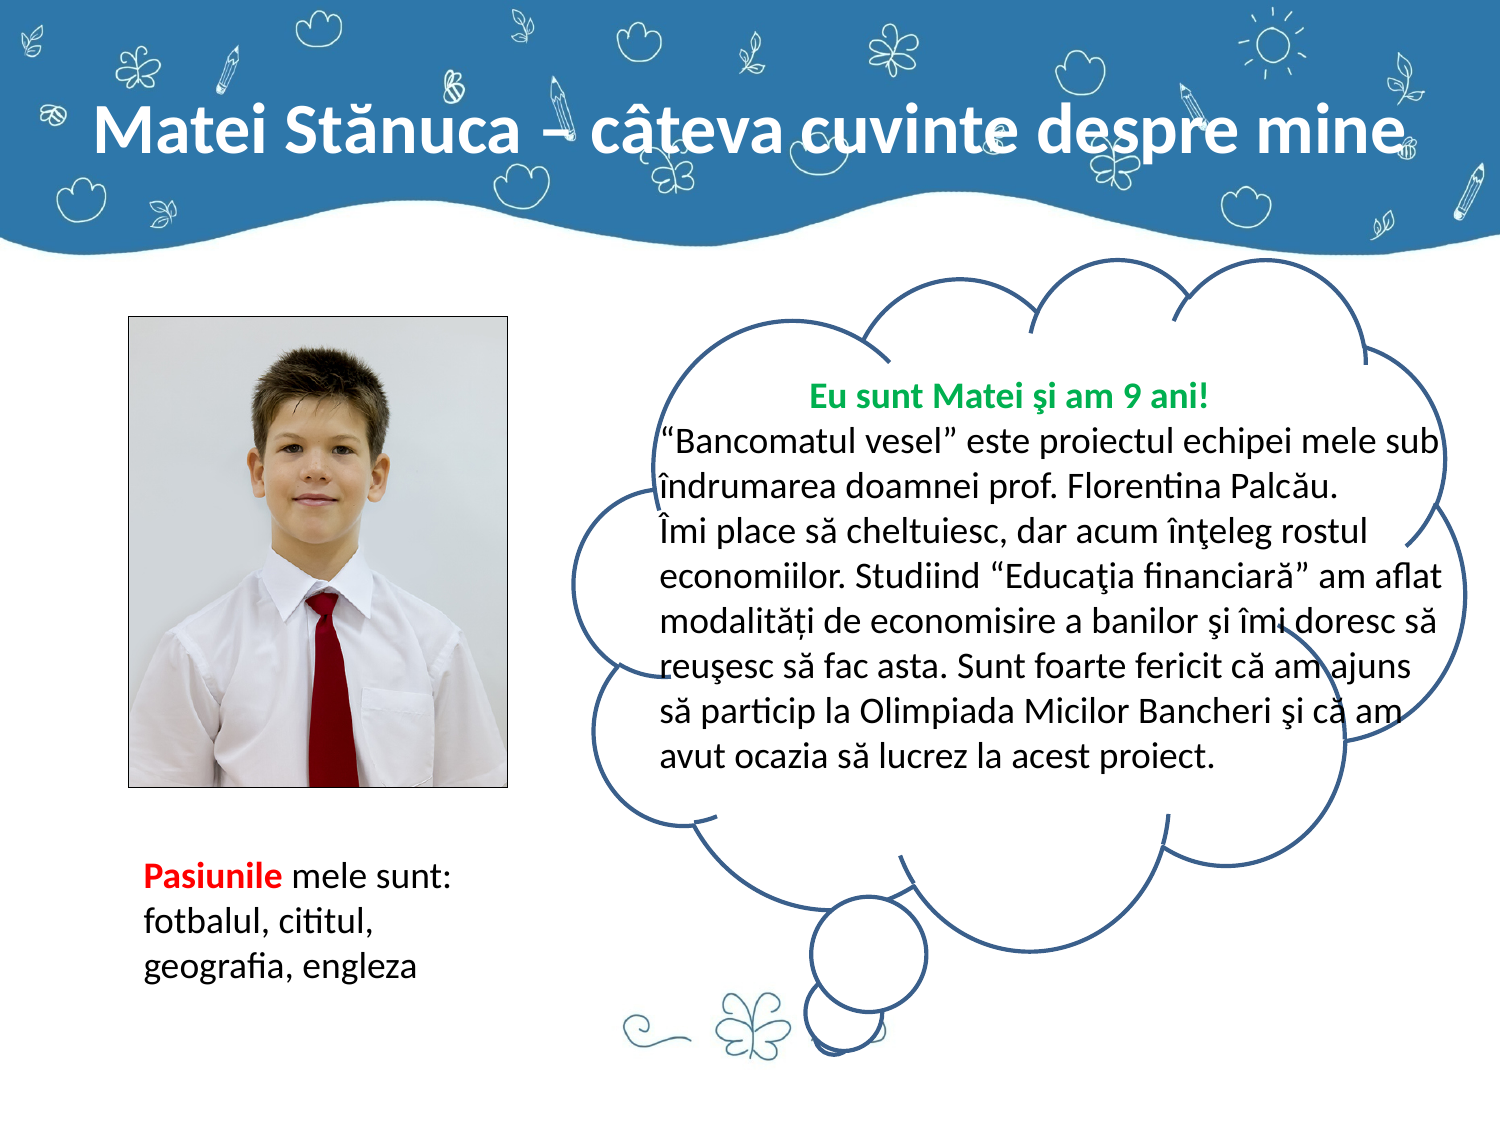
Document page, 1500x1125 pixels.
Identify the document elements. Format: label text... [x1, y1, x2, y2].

text_box [692, 257, 1401, 363]
text_box [692, 828, 1315, 1057]
text_box Eu sunt Matei şi am 9 ani! “Bancomatul vesel” este proiectul echipei mele sub îndrumarea doamnei prof. Florentina Palcău. Îmi place să cheltuiesc, dar acum înţeleg rostul economiilor. Studiind “Educaţia financiară” am aflat modalităţi de economisire a banilor şi îmi doresc să reuşesc să fac asta. Sunt foarte fericit că am ajuns să particip la Olimpiada Micilor Bancheri şi că am avut ocazia să lucrez la acest proiect. [644, 363, 1465, 828]
picture [0, 0, 1500, 1125]
text_box Pasiunile mele sunt: fotbalul, cititul, geografia, engleza [128, 843, 516, 994]
title Matei Stănuca – câteva cuvinte despre mine [75, 30, 1425, 219]
text_box [571, 489, 644, 819]
